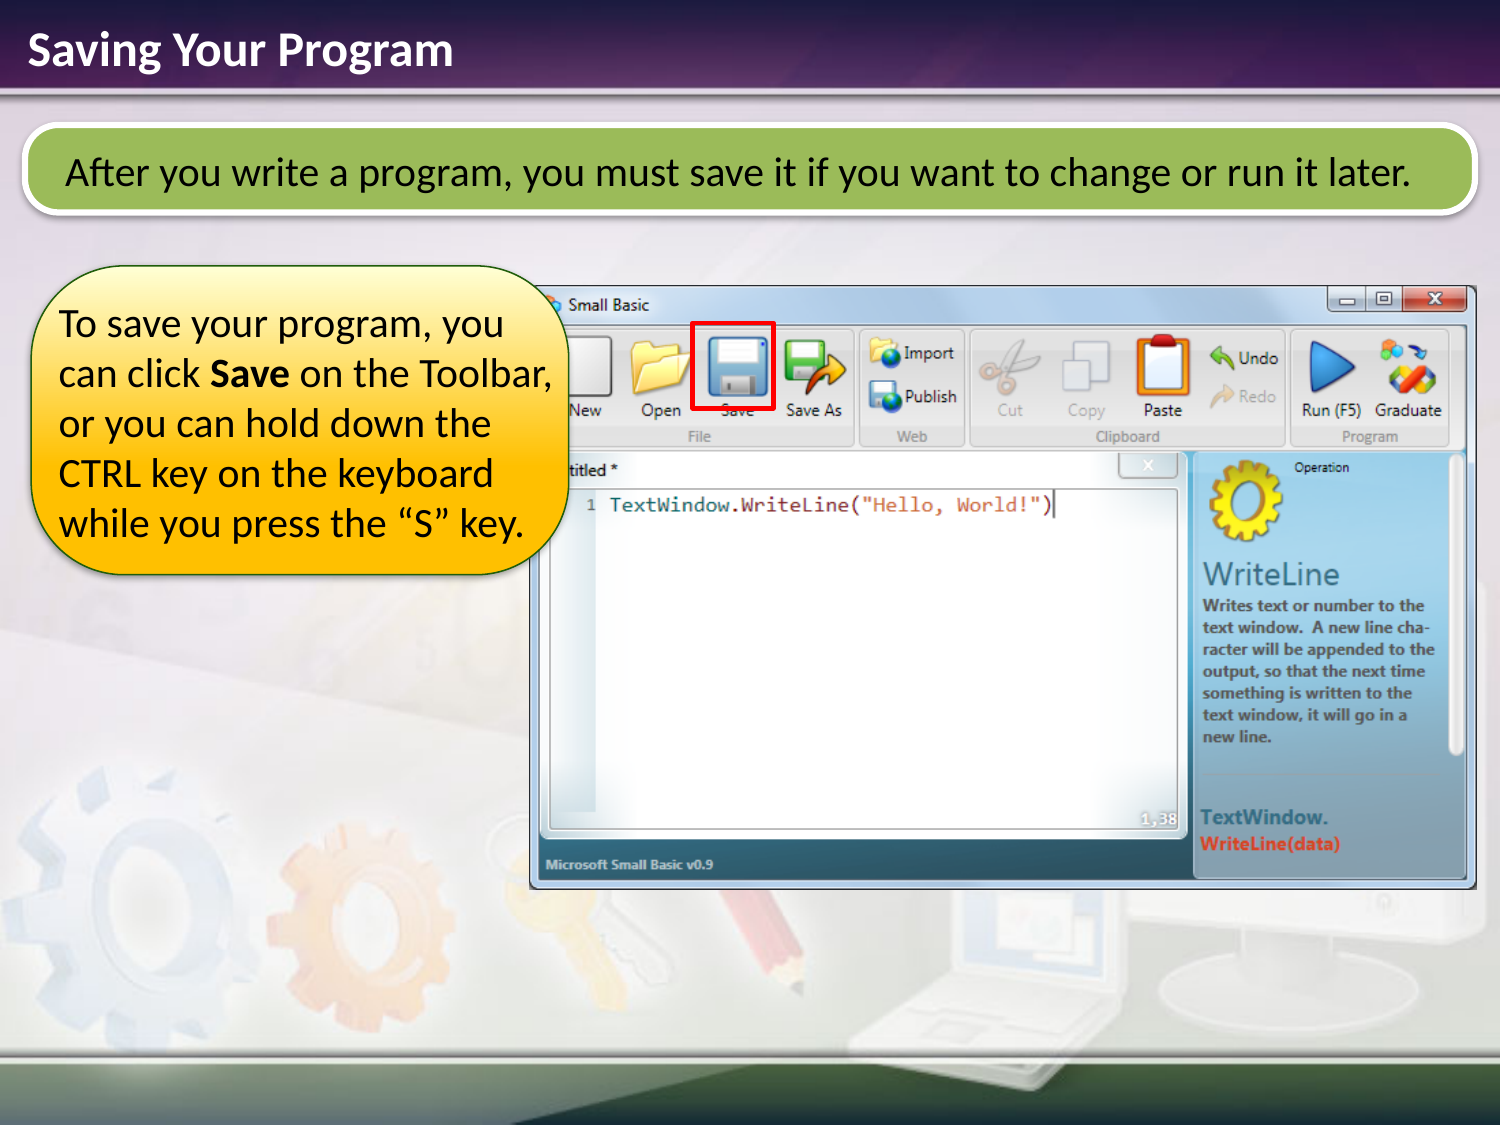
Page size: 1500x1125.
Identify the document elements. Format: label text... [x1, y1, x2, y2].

picture [0, 0, 1500, 1125]
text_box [24, 124, 1476, 213]
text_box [30, 265, 569, 575]
title Saving Your Program [12, 0, 1363, 93]
